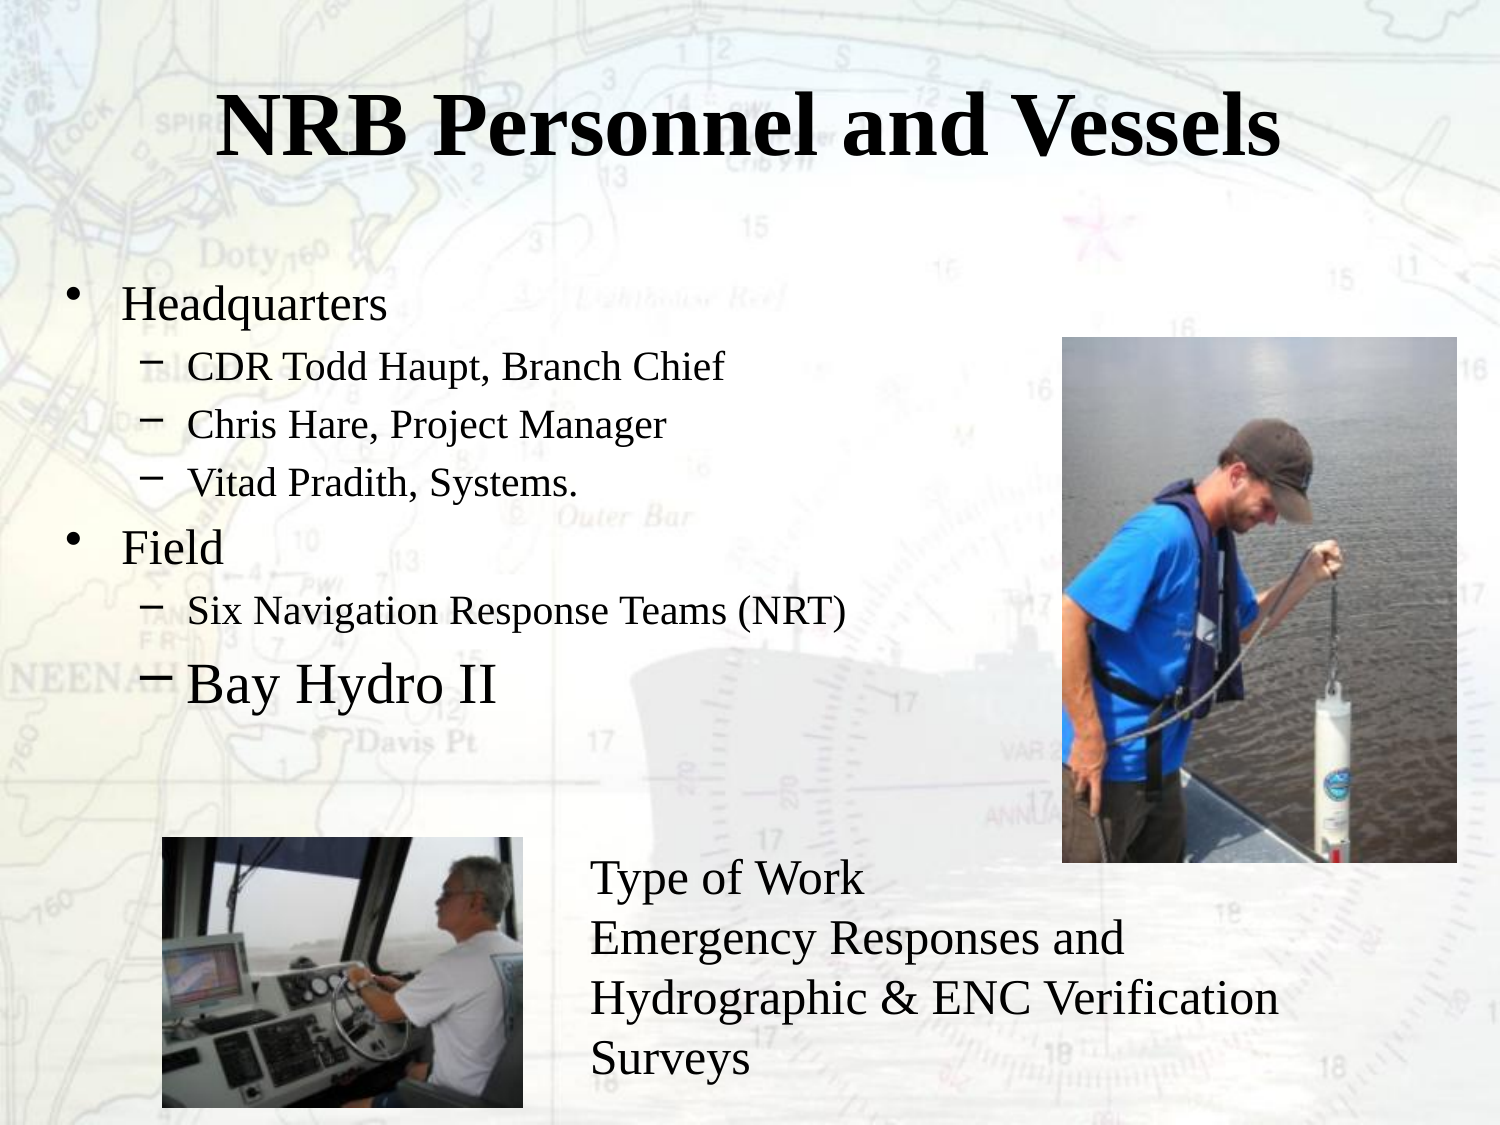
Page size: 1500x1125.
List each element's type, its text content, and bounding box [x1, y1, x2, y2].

title NRB Personnel and Vessels [112, 24, 1388, 213]
picture [0, 0, 1500, 1125]
text_box Type of Work Emergency Responses and Hydrographic & ENC Verification Surveys [574, 837, 1413, 1093]
list Headquarters CDR Todd Haupt, Branch Chief Chris Hare, Project Manager Vitad Pradith, Systems. Field Six Navigation Response Teams (NRT) Bay Hydro II [49, 262, 901, 801]
